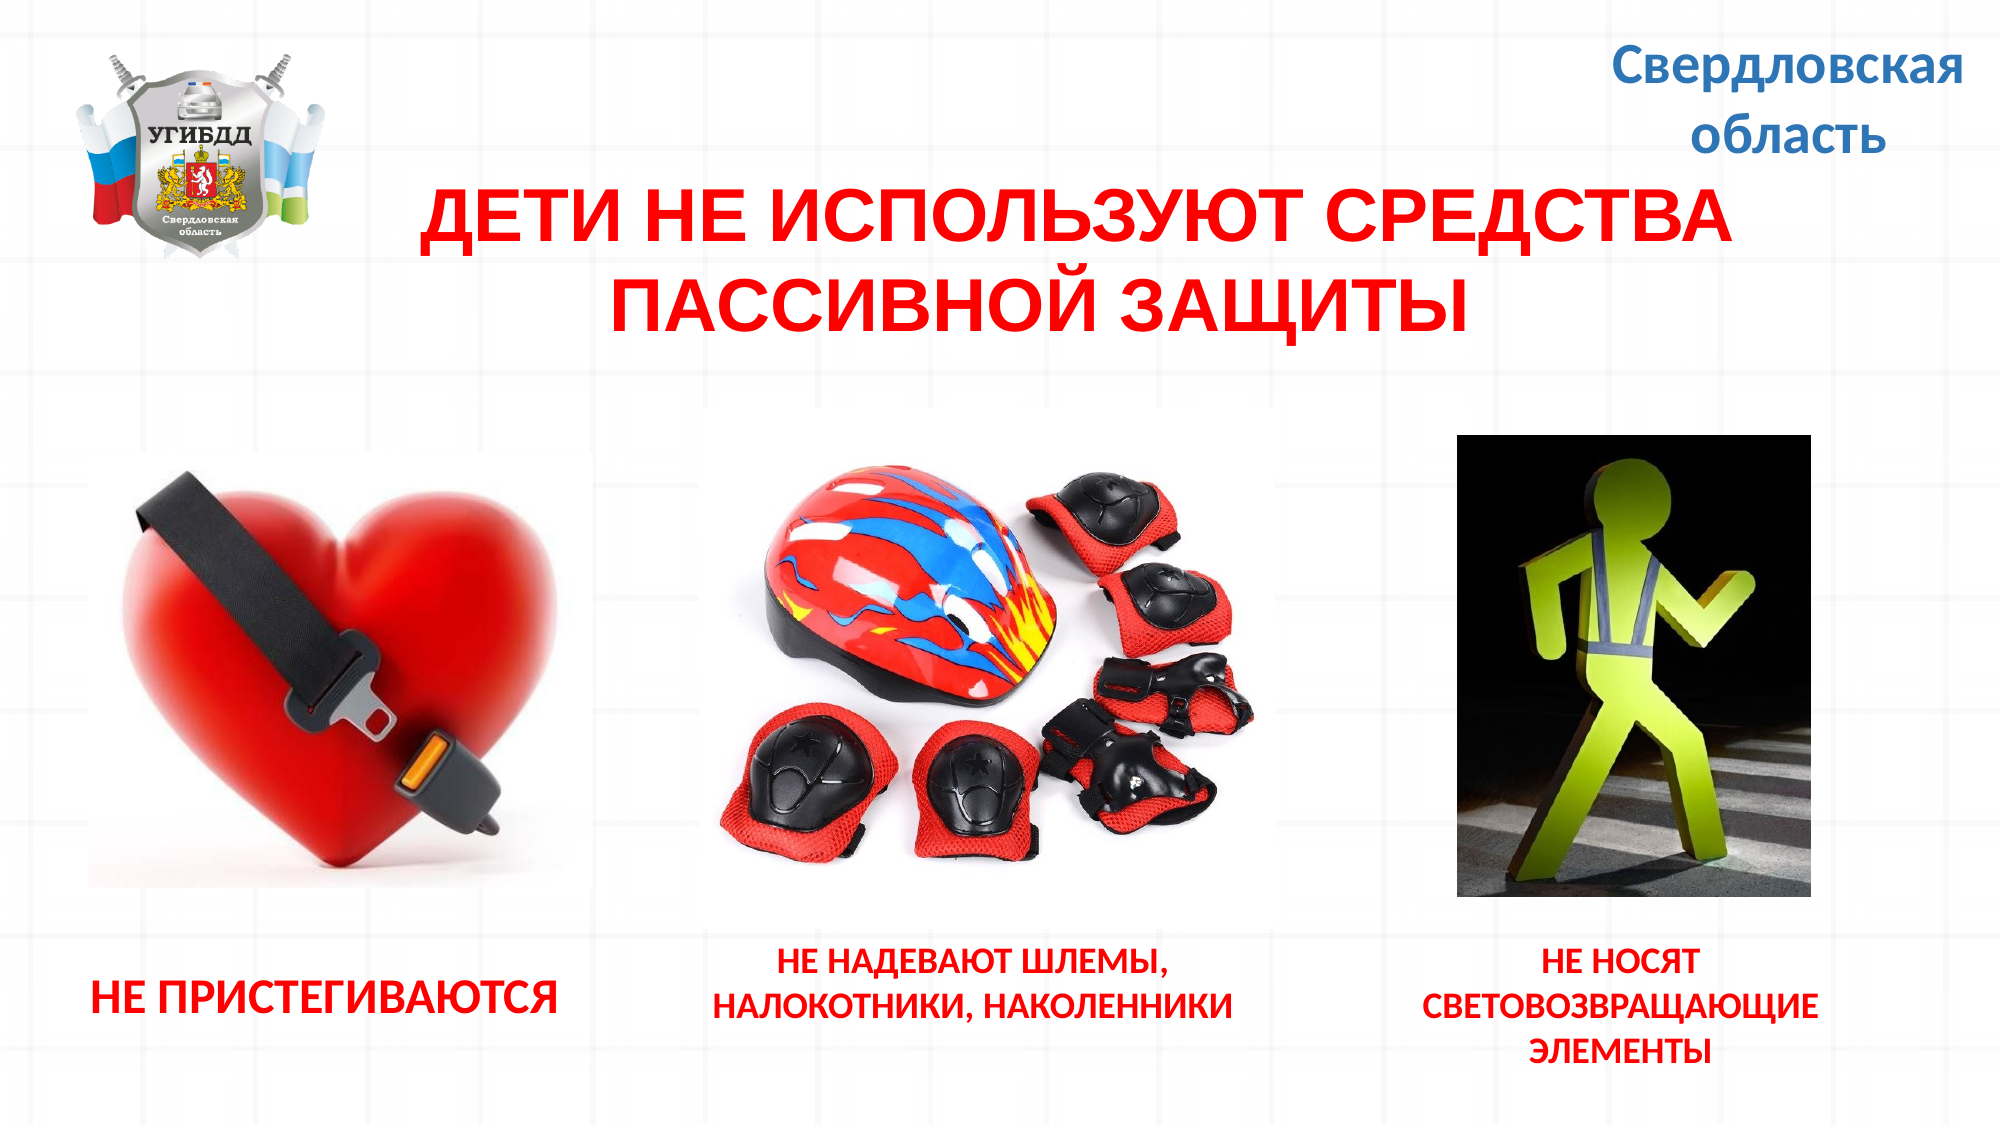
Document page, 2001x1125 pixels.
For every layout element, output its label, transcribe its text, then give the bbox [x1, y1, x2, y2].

picture [1457, 435, 1811, 897]
picture [76, 54, 325, 259]
picture [88, 451, 593, 888]
picture [699, 408, 1275, 929]
text_box НЕ ПРИСТЕГИВАЮТСЯ [38, 956, 612, 1031]
text_box НЕ НАДЕВАЮТ ШЛЕМЫ, НАЛОКОТНИКИ, НАКОЛЕННИКИ [686, 928, 1260, 1034]
text_box Свердловская область [1540, 17, 2000, 173]
text_box НЕ НОСЯТ СВЕТОВОЗВРАЩАЮЩИЕ ЭЛЕМЕНТЫ [1334, 928, 1908, 1079]
text_box ДЕТИ НЕ ИСПОЛЬЗУЮТ СРЕДСТВА ПАССИВНОЙ ЗАЩИТЫ [305, 158, 1776, 354]
